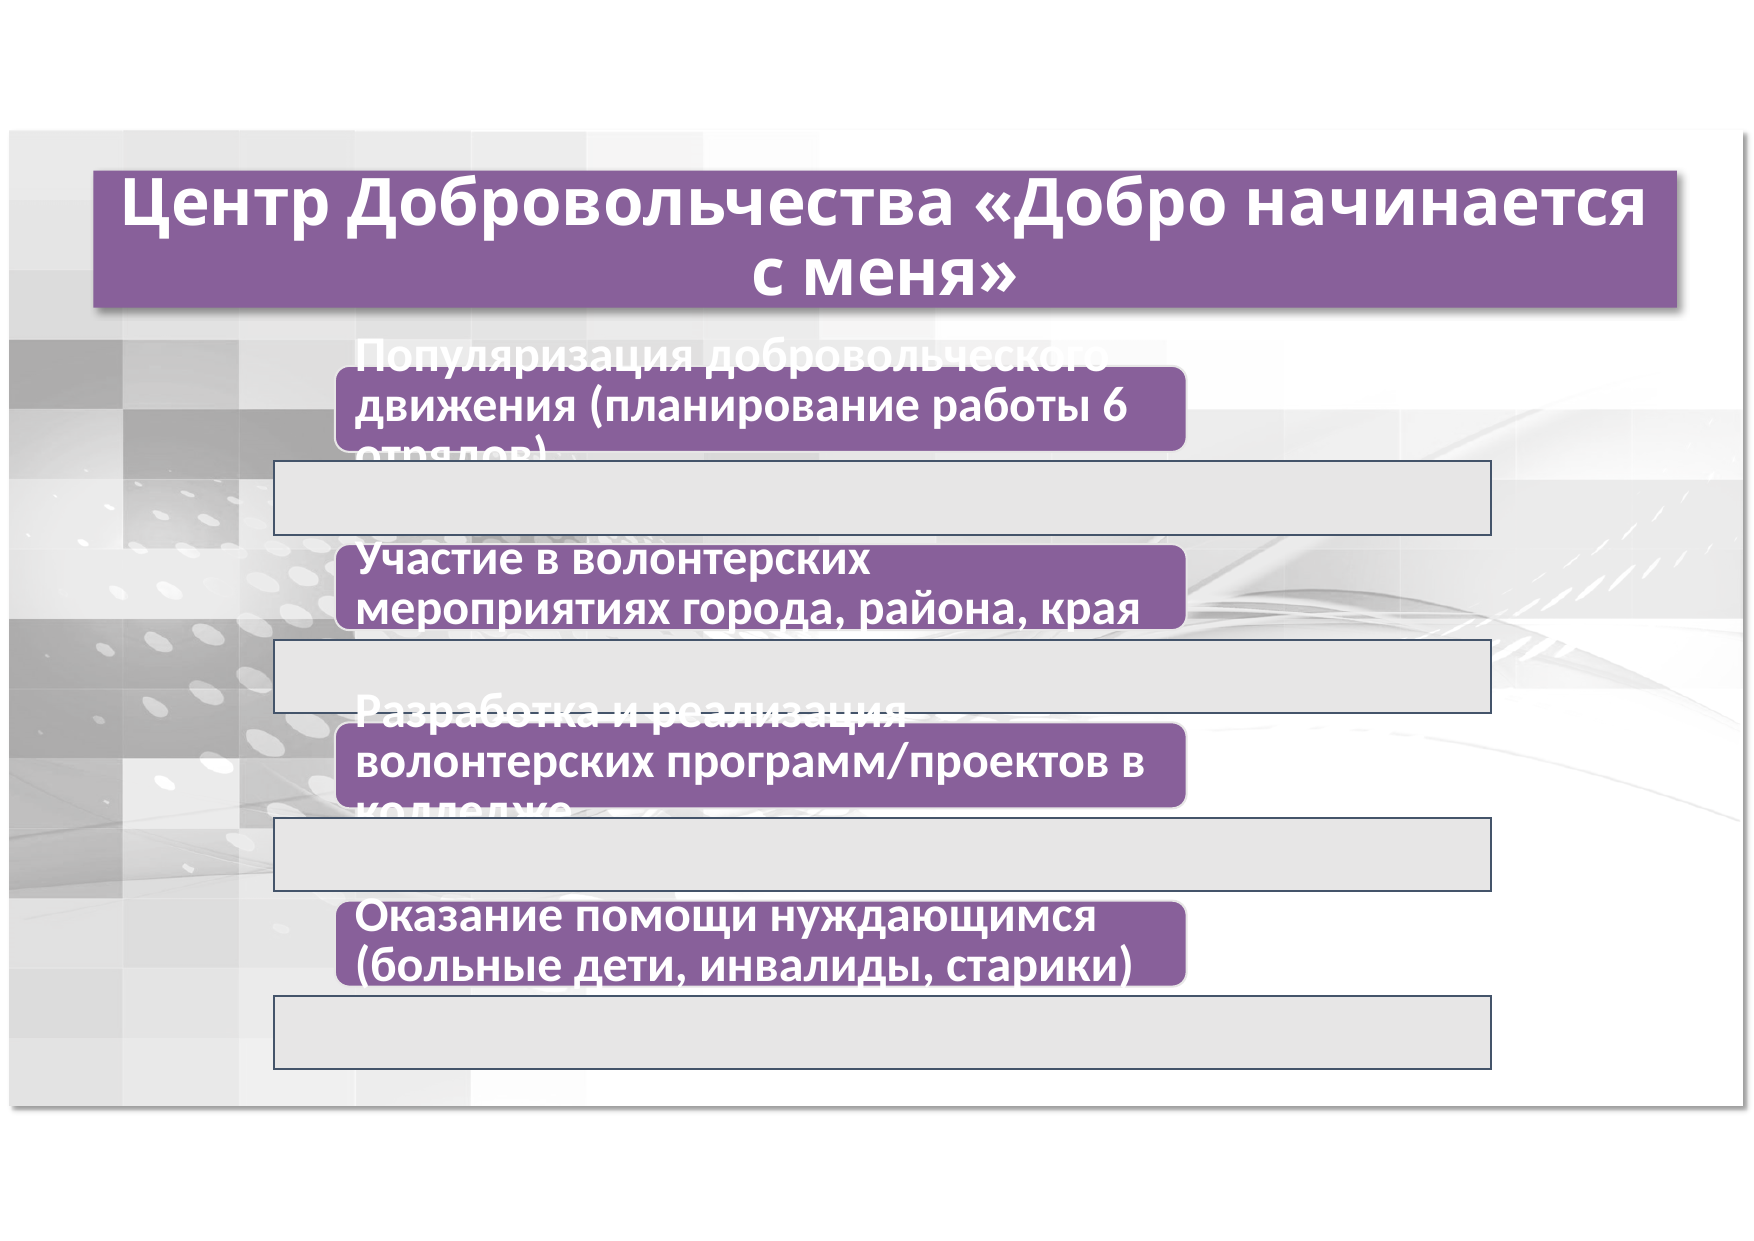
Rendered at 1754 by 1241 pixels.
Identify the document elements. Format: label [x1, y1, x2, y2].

list [273, 356, 1491, 1070]
picture [5, 126, 1754, 1117]
